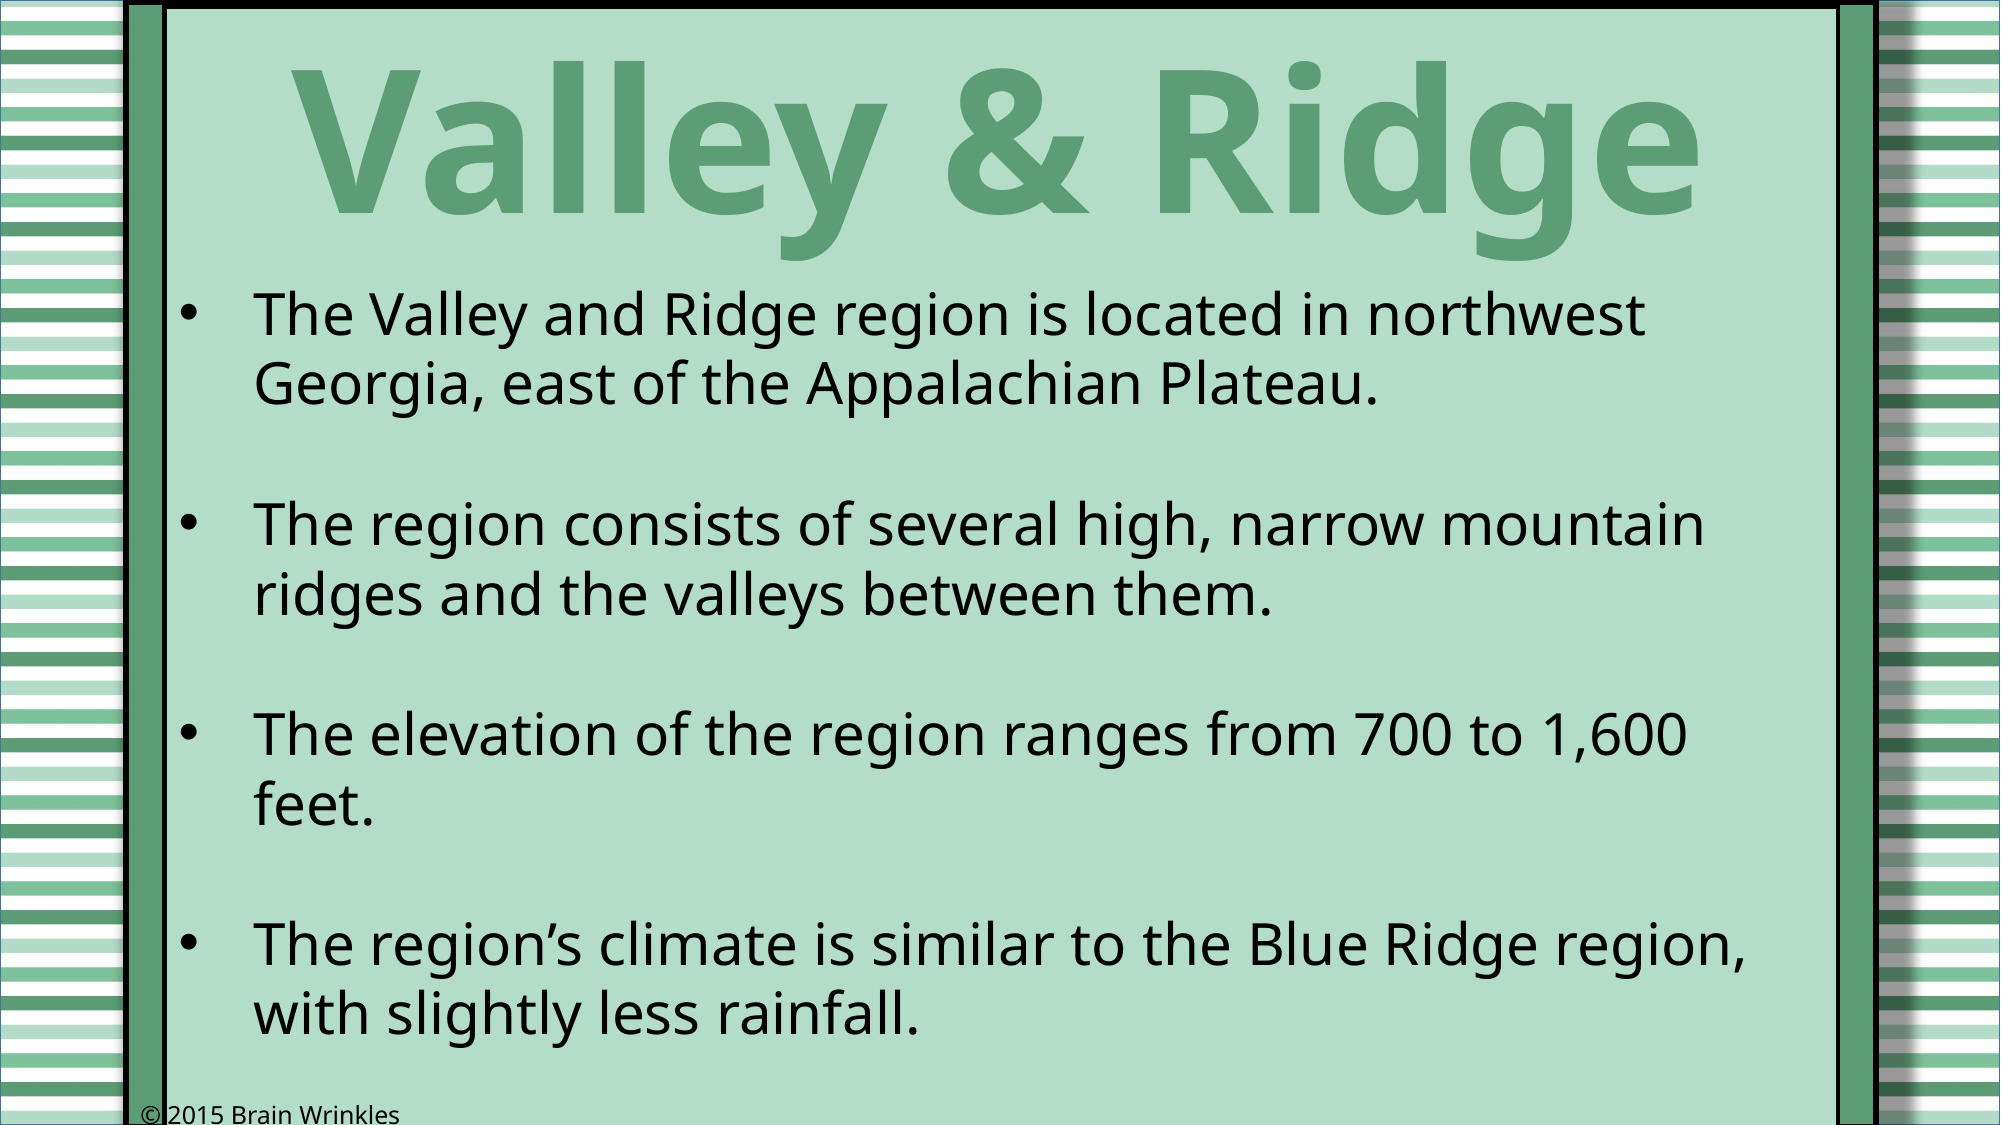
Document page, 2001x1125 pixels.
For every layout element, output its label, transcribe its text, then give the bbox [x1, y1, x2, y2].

text_box [163, 6, 1839, 269]
text_box Valley & Ridge [276, 5, 1722, 261]
text_box [0, 0, 119, 1125]
text_box [1917, 0, 2000, 1125]
text_box [125, 1, 1877, 1125]
text_box The Valley and Ridge region is located in northwest Georgia, east of the Appalachian Plateau. The region consists of several high, narrow mountain ridges and the valleys between them. The elevation of the region ranges from 700 to 1,600 feet. The region’s climate is similar to the Blue Ridge region, with slightly less rainfall. [163, 269, 1839, 1125]
text_box © 2015 Brain Wrinkles [125, 1092, 561, 1125]
